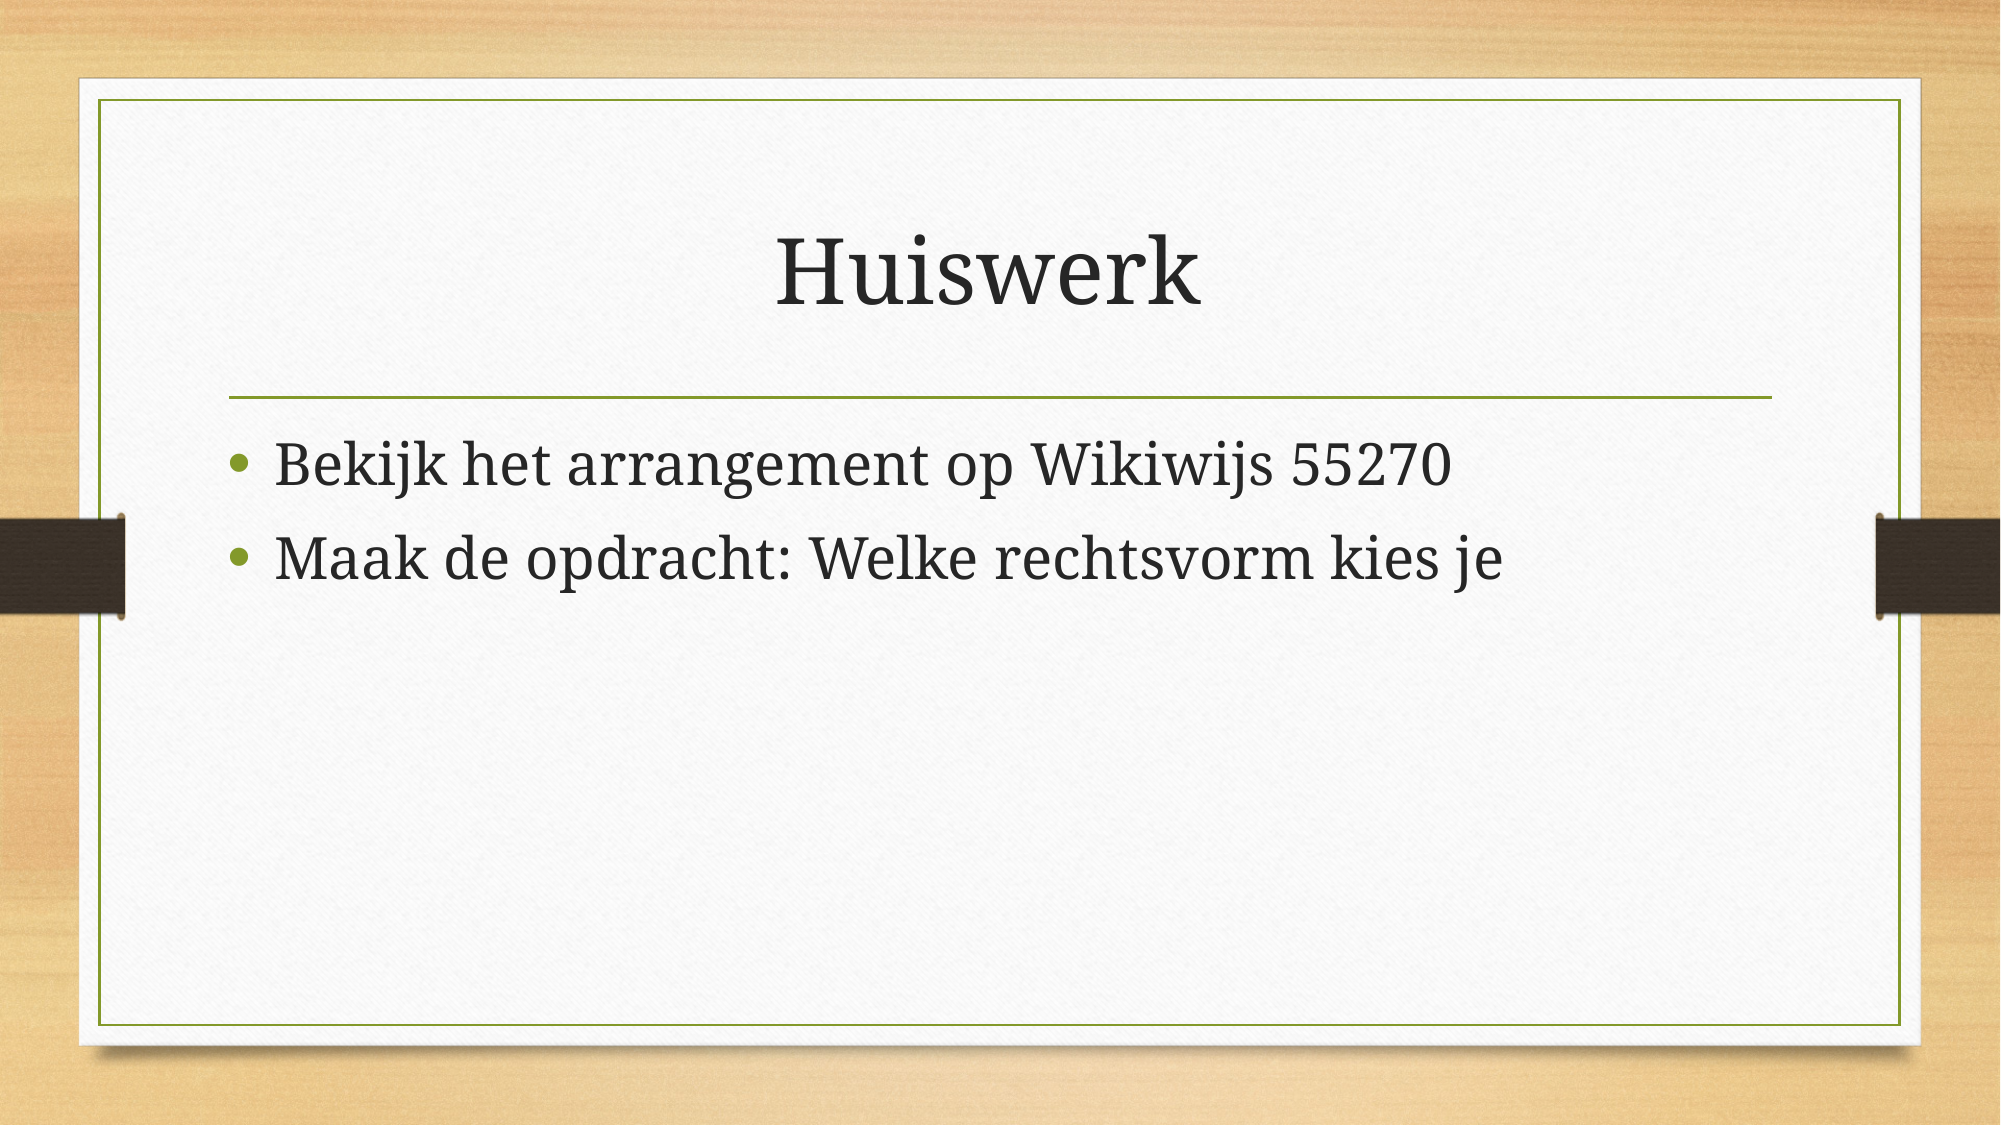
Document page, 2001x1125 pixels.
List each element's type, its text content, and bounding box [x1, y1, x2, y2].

title Huiswerk [212, 161, 1788, 375]
list Bekijk het arrangement op Wikiwijs 55270 Maak de opdracht: Welke rechtsvorm kies je [212, 419, 1788, 964]
picture [0, 0, 2001, 1125]
